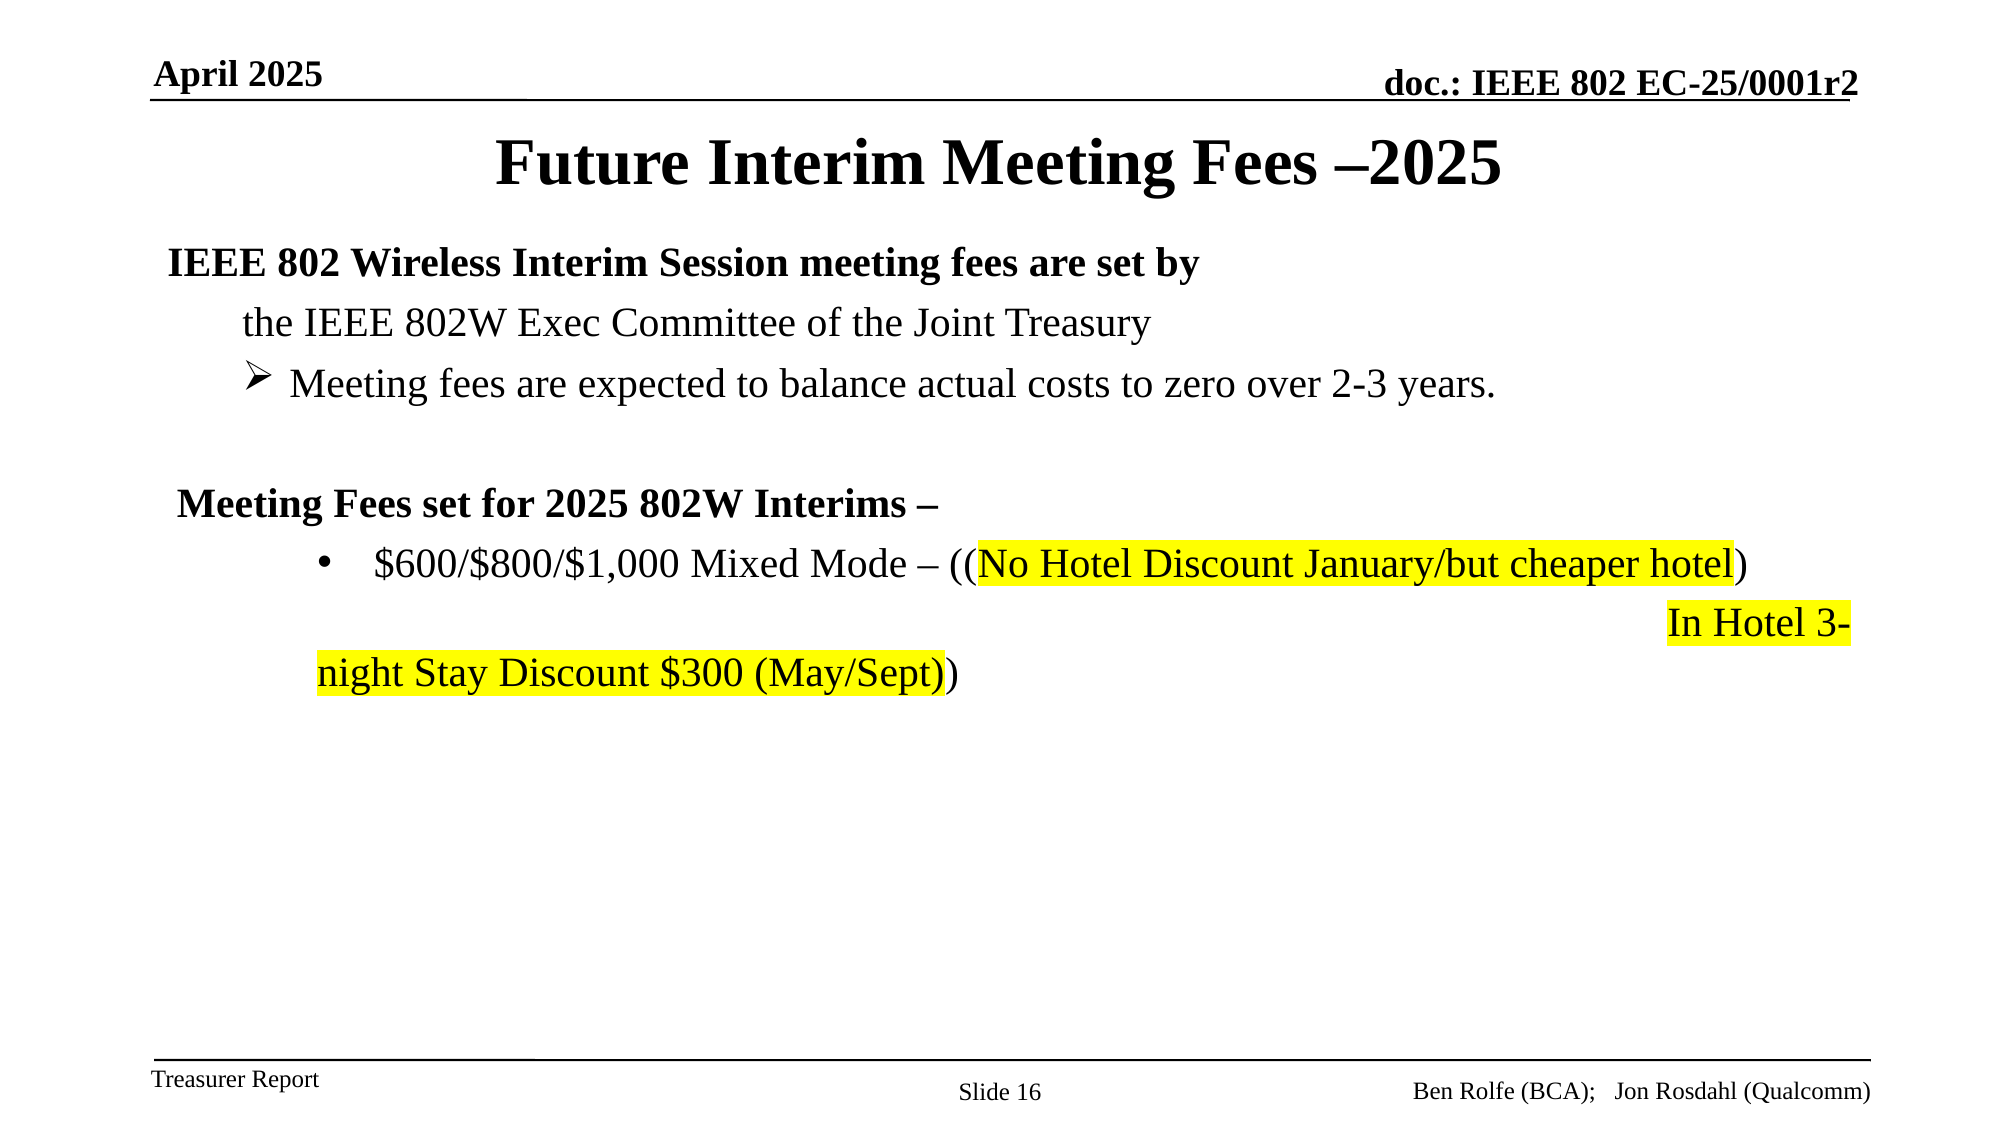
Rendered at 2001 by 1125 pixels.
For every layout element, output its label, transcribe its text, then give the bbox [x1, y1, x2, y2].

list IEEE 802 Wireless Interim Session meeting fees are set by the IEEE 802W Exec Committee of the Joint Treasury Meeting fees are expected to balance actual costs to zero over 2-3 years. Meeting Fees set for 2025 802W Interims – $600/$800/$1,000 Mixed Mode – ((No Hotel Discount January/but cheaper hotel) In Hotel 3-night Stay Discount $300 (May/Sept)) [152, 226, 1869, 1039]
footer Ben Rolfe (BCA); Jon Rosdahl (Qualcomm) [1174, 1074, 1872, 1105]
title Future Interim Meeting Fees –2025 [149, 112, 1850, 204]
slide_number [153, 48, 564, 94]
slide_number Slide 16 [943, 1075, 1057, 1118]
